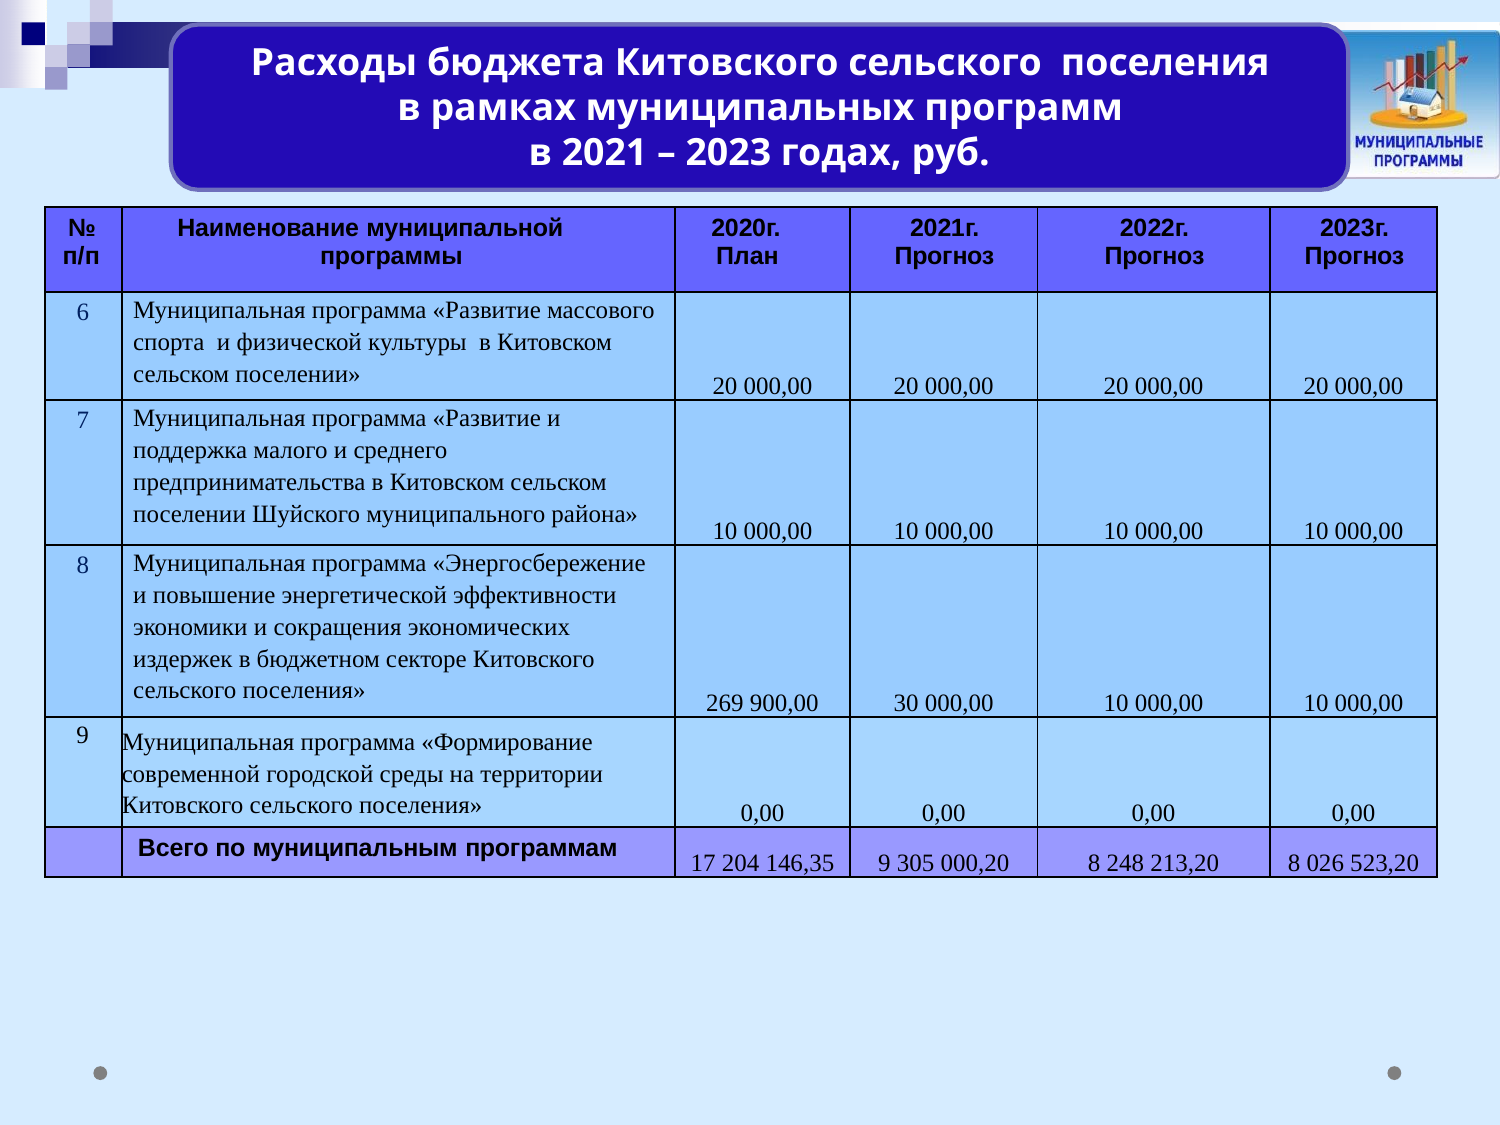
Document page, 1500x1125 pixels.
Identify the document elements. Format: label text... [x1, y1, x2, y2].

text_box [21, 22, 45, 46]
table_header 2020г. План [676, 208, 849, 291]
table_cell 8 026 523,20 [1271, 828, 1436, 876]
text_box [45, 45, 67, 67]
table_cell 20 000,00 [1271, 293, 1436, 399]
table_cell [46, 828, 121, 876]
text_box [89, 22, 113, 46]
table_cell 10 000,00 [1038, 546, 1269, 716]
table_cell 0,00 [1038, 718, 1269, 826]
table_cell 6 [46, 293, 121, 399]
table_cell 10 000,00 [851, 401, 1037, 544]
table_cell 30 000,00 [851, 546, 1037, 716]
table_cell Муниципальная программа «Энергосбережение и повышение энергетической эффективности экономики и сокращения экономических издержек в бюджетном секторе Китовского сельского поселения» [123, 546, 674, 716]
table_cell Муниципальная программа «Формирование современной городской среды на территории Китовского сельского поселения» [123, 718, 674, 826]
table_cell 20 000,00 [676, 293, 849, 399]
table_cell Всего по муниципальным программам [123, 828, 674, 876]
table_cell Муниципальная программа «Развитие и поддержка малого и среднего предпринимательства в Китовском сельском поселении Шуйского муниципального района» [123, 401, 674, 544]
table_header 2022г. Прогноз [1038, 208, 1269, 291]
table_header 2023г. Прогноз [1271, 208, 1436, 291]
table_cell 8 [46, 546, 121, 716]
table_cell 0,00 [676, 718, 849, 826]
table_cell 269 900,00 [676, 546, 849, 716]
table_cell 0,00 [1271, 718, 1436, 826]
table_header № п/п [46, 208, 121, 291]
text_box [45, 67, 68, 90]
text_box [1339, 30, 1500, 179]
table_cell 9 305 000,20 [851, 828, 1037, 876]
table_cell Муниципальная программа «Развитие массового спорта и физической культуры в Китовском сельском поселении» [123, 293, 674, 399]
text_box [67, 22, 89, 44]
table_header 2021г. Прогноз [851, 208, 1037, 291]
table_cell 17 204 146,35 [676, 828, 849, 876]
table_cell 10 000,00 [1271, 546, 1436, 716]
text_box Расходы бюджета Китовского сельского поселения в рамках муниципальных программ в 2021 – 2023 годах, руб. [248, 36, 1271, 174]
text_box [67, 44, 90, 68]
table_cell 0,00 [851, 718, 1037, 826]
text_box [0, 0, 47, 88]
table_cell 20 000,00 [851, 293, 1037, 399]
table_cell 7 [46, 401, 121, 544]
table_cell 10 000,00 [1038, 401, 1269, 544]
table_header Наименование муниципальной программы [123, 208, 674, 291]
table_cell 10 000,00 [1271, 401, 1436, 544]
table_cell 9 [46, 718, 121, 826]
text_box [170, 24, 1349, 190]
table_cell 20 000,00 [1038, 293, 1269, 399]
text_box [90, 22, 1500, 68]
table_cell 10 000,00 [676, 401, 849, 544]
text_box [89, 0, 113, 22]
table_cell 8 248 213,20 [1038, 828, 1269, 876]
